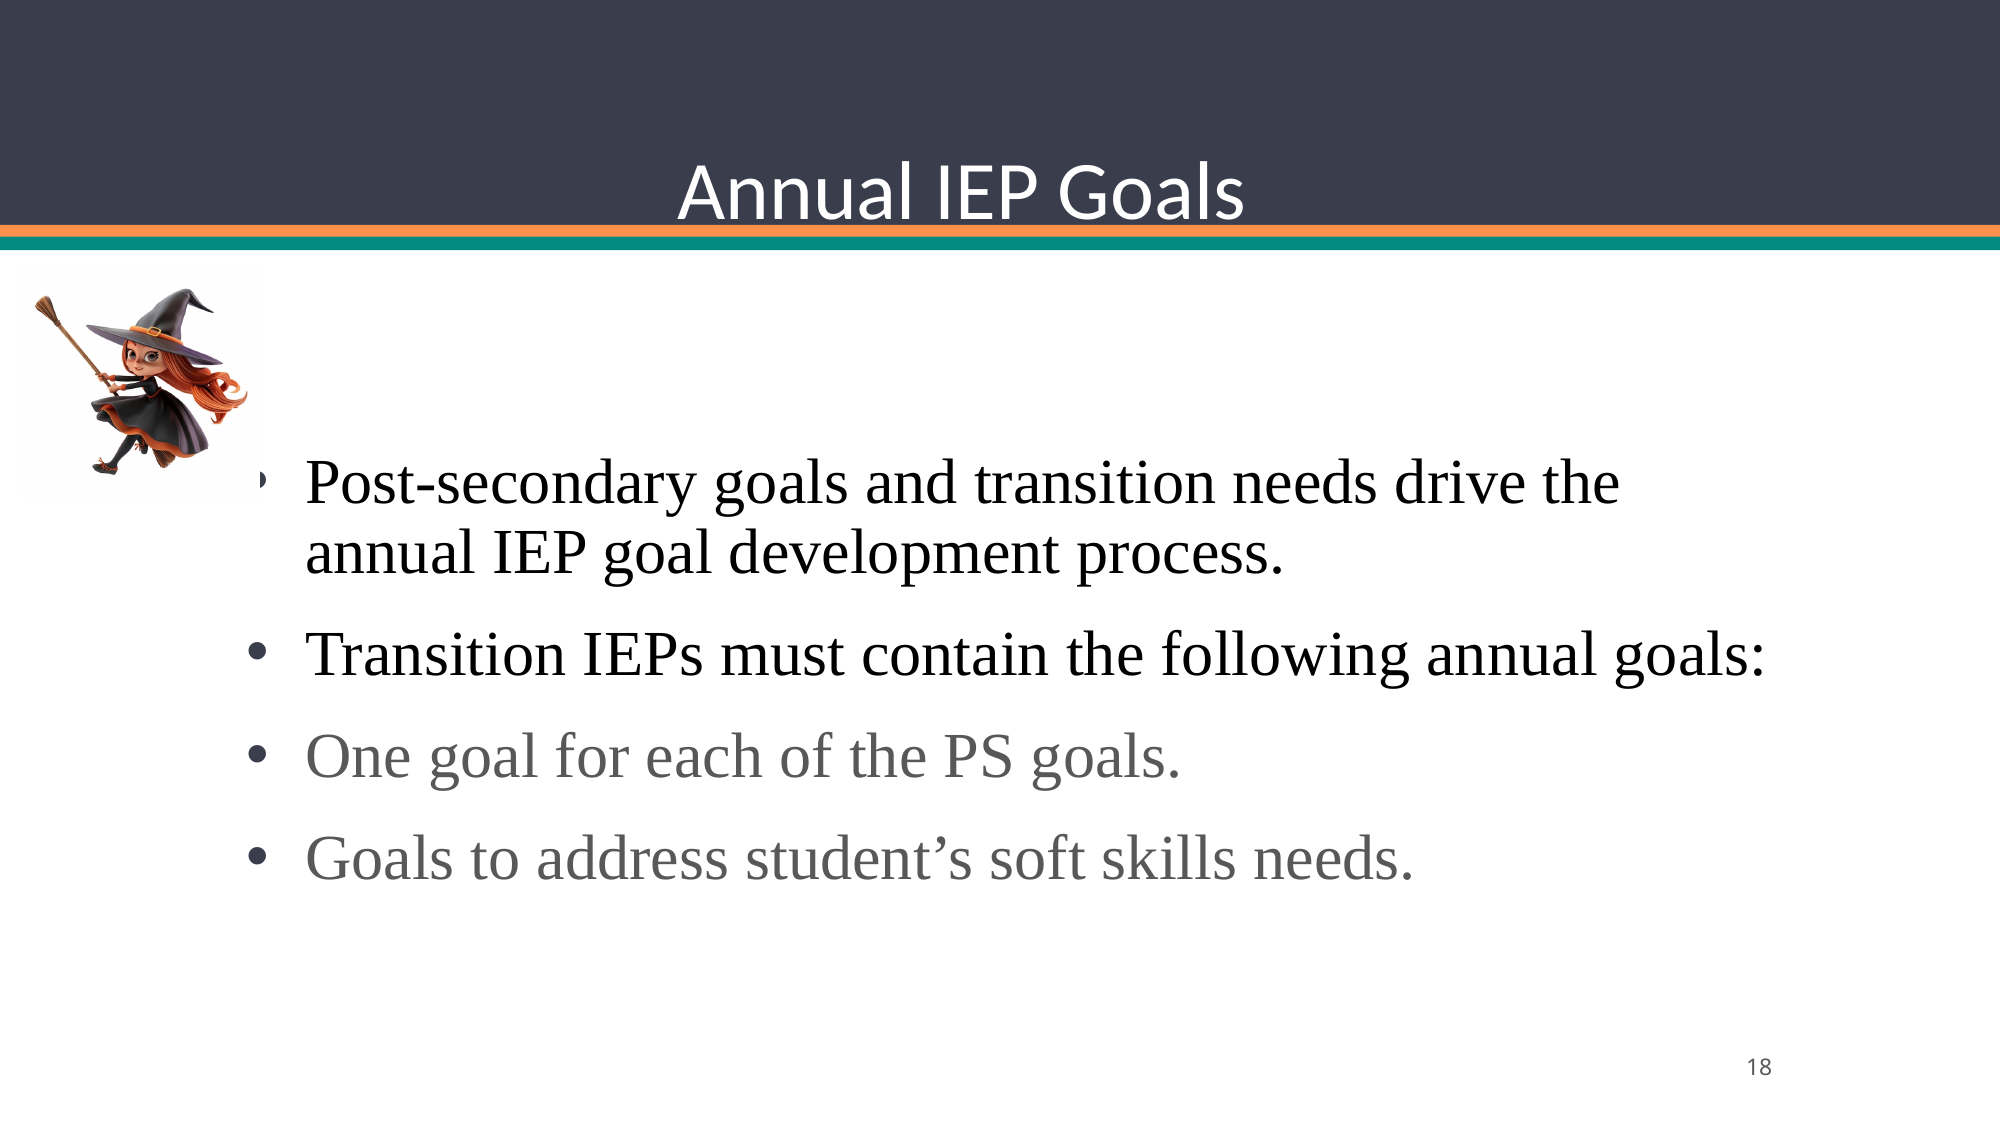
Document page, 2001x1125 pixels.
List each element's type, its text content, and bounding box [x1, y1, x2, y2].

slide_number 18 [1562, 1045, 1788, 1091]
picture [22, 263, 260, 501]
title Annual IEP Goals [662, 74, 2000, 245]
list Post-secondary goals and transition needs drive the annual IEP goal development process. Transition IEPs must contain the following annual goals: One goal for each of the PS goals. Goals to address student’s soft skills needs. Measurable Post -Secondary Goals Annual IEP Goals [212, 299, 1788, 1125]
